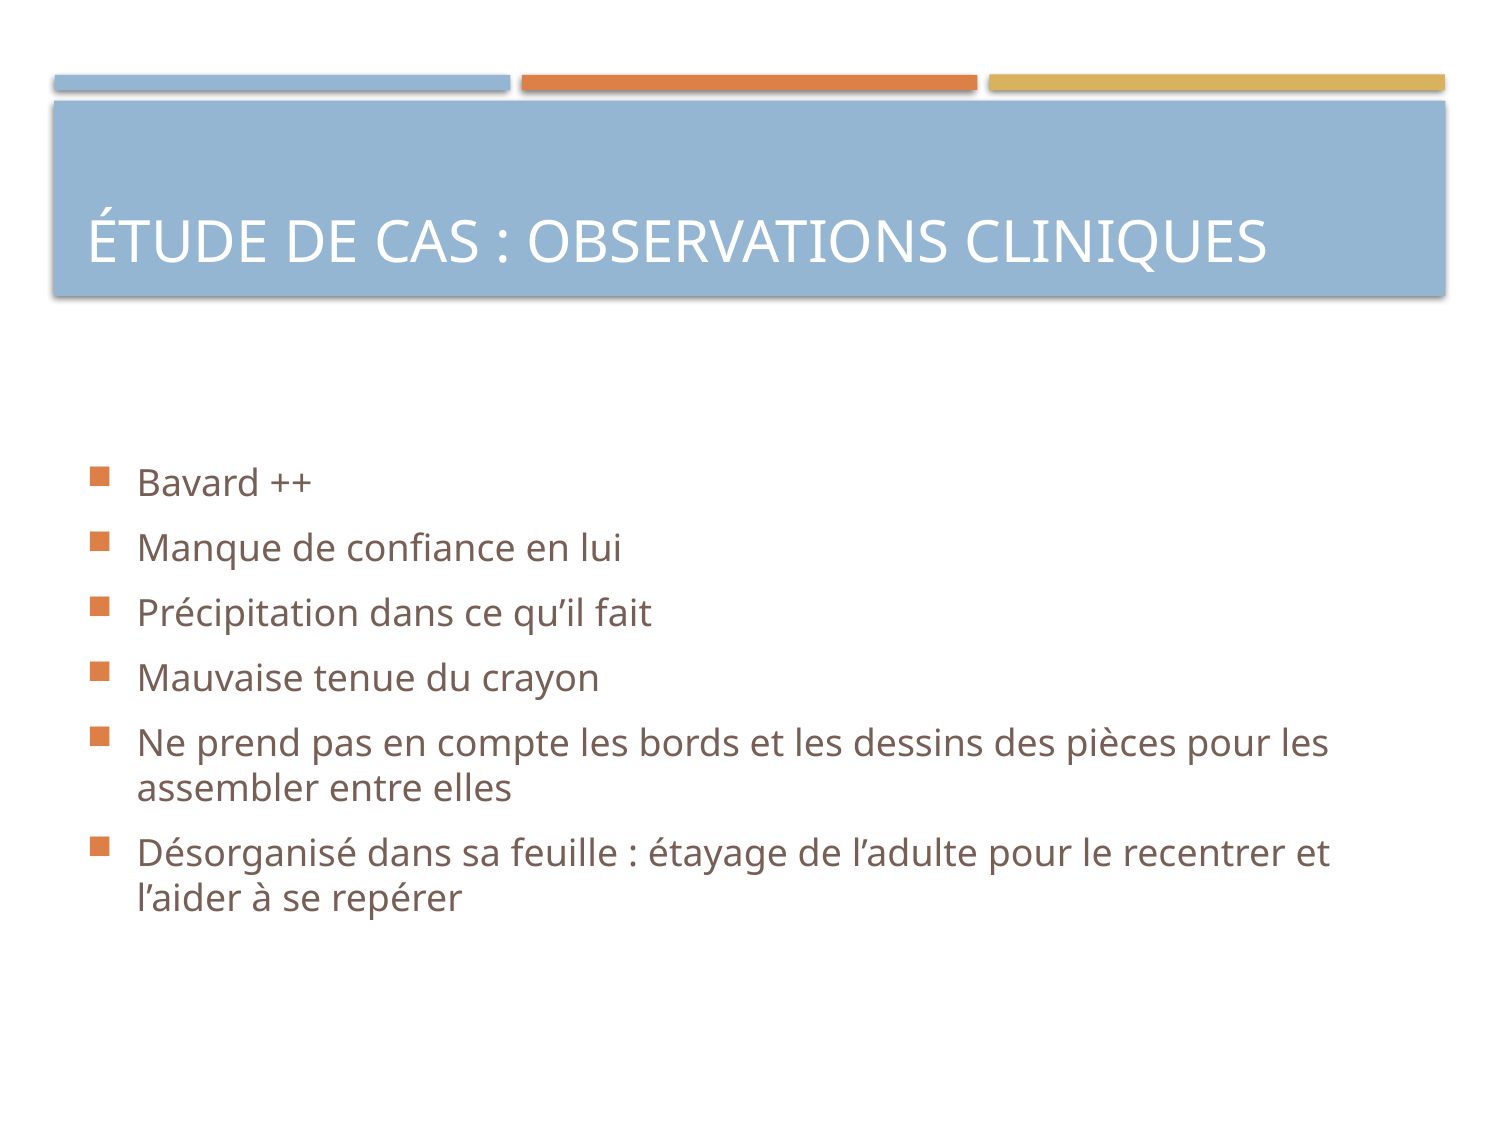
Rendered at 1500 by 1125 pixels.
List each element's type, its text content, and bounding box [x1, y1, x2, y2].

title Étude de cas : observations cliniques [71, 115, 1429, 282]
list Bavard ++ Manque de confiance en lui Précipitation dans ce qu’il fait Mauvaise tenue du crayon Ne prend pas en compte les bords et les dessins des pièces pour les assembler entre elles Désorganisé dans sa feuille : étayage de l’adulte pour le recentrer et l’aider à se repérer [71, 357, 1429, 1020]
